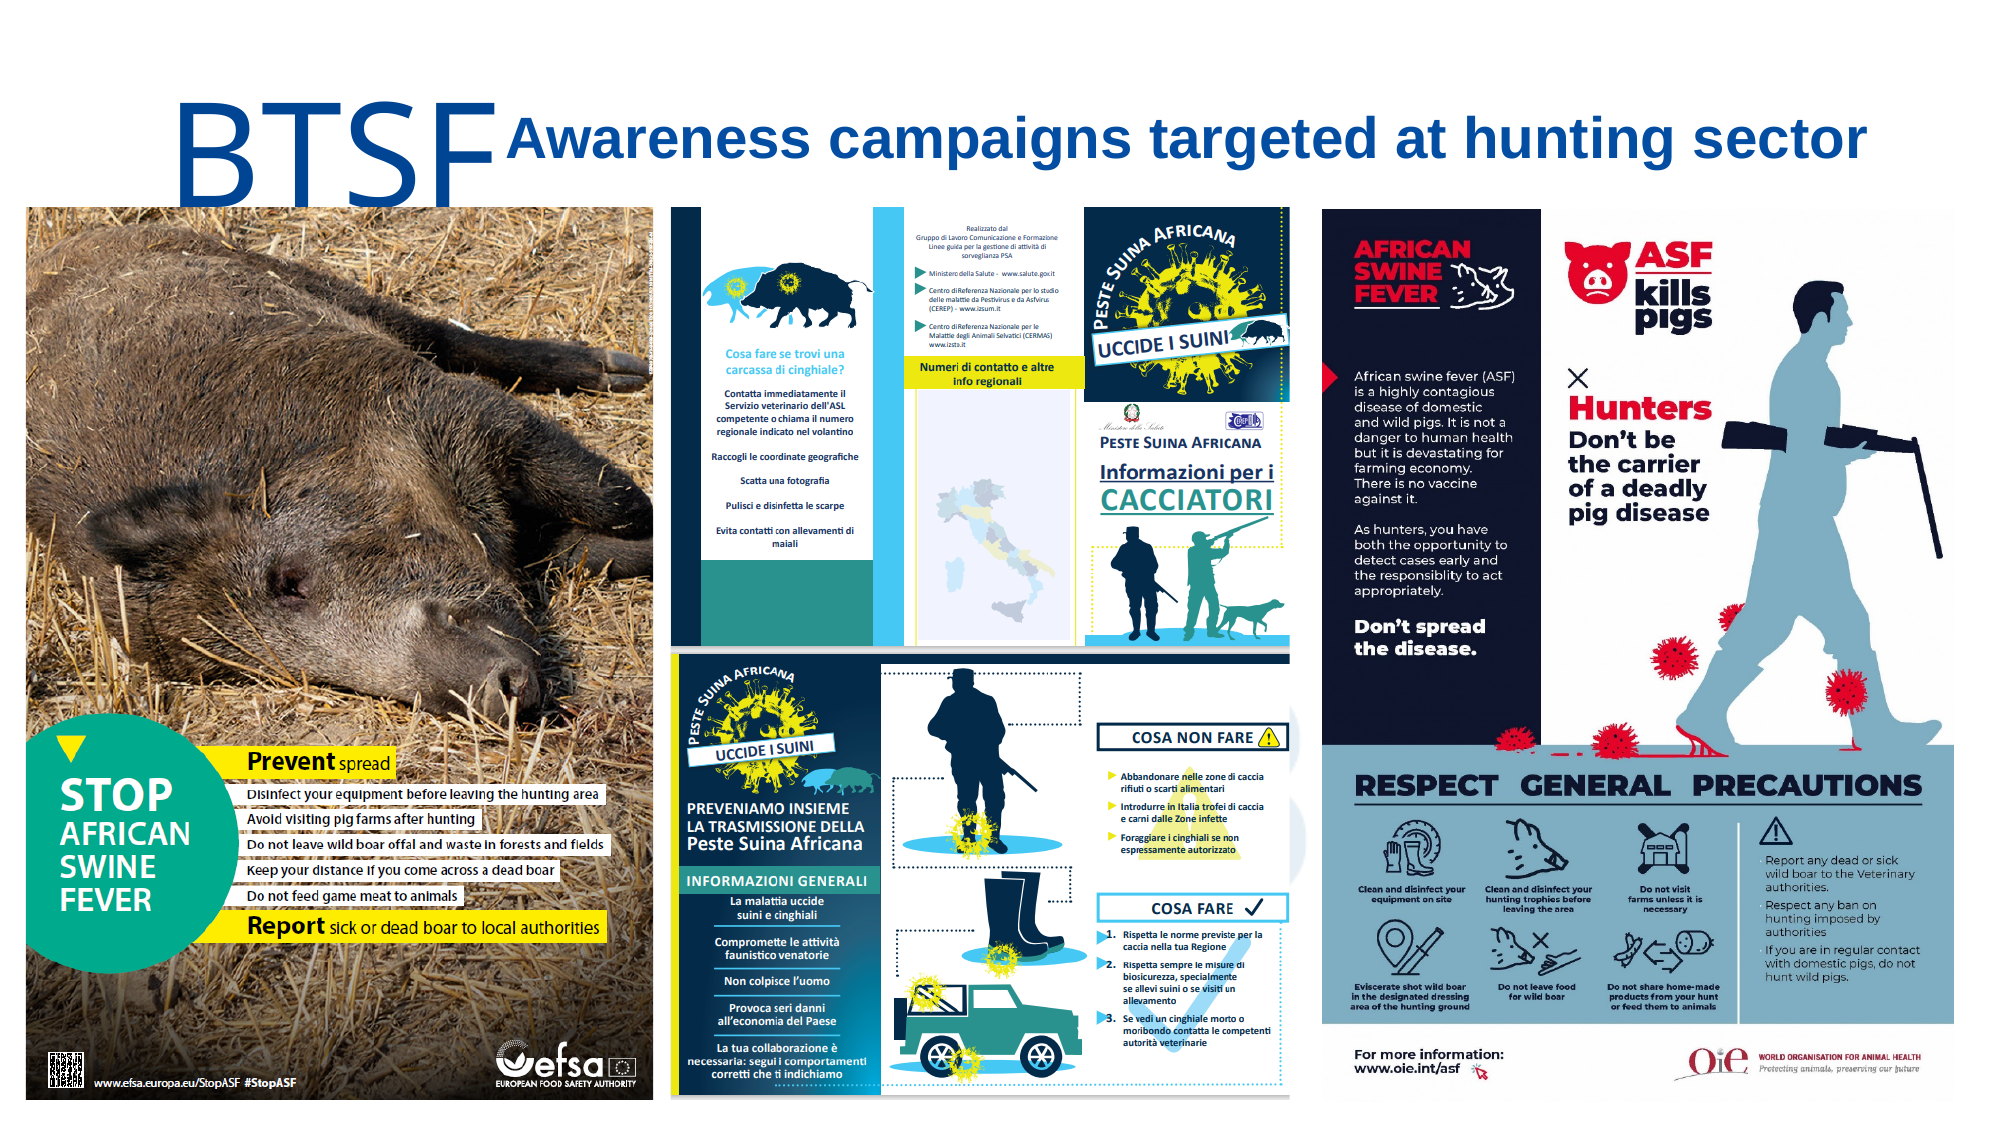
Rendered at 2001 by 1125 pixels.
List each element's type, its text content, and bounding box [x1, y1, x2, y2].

picture [670, 207, 1290, 1100]
picture [1322, 209, 1954, 1102]
picture [25, 207, 654, 1100]
title Awareness campaigns targeted at hunting sector [324, 100, 2000, 319]
